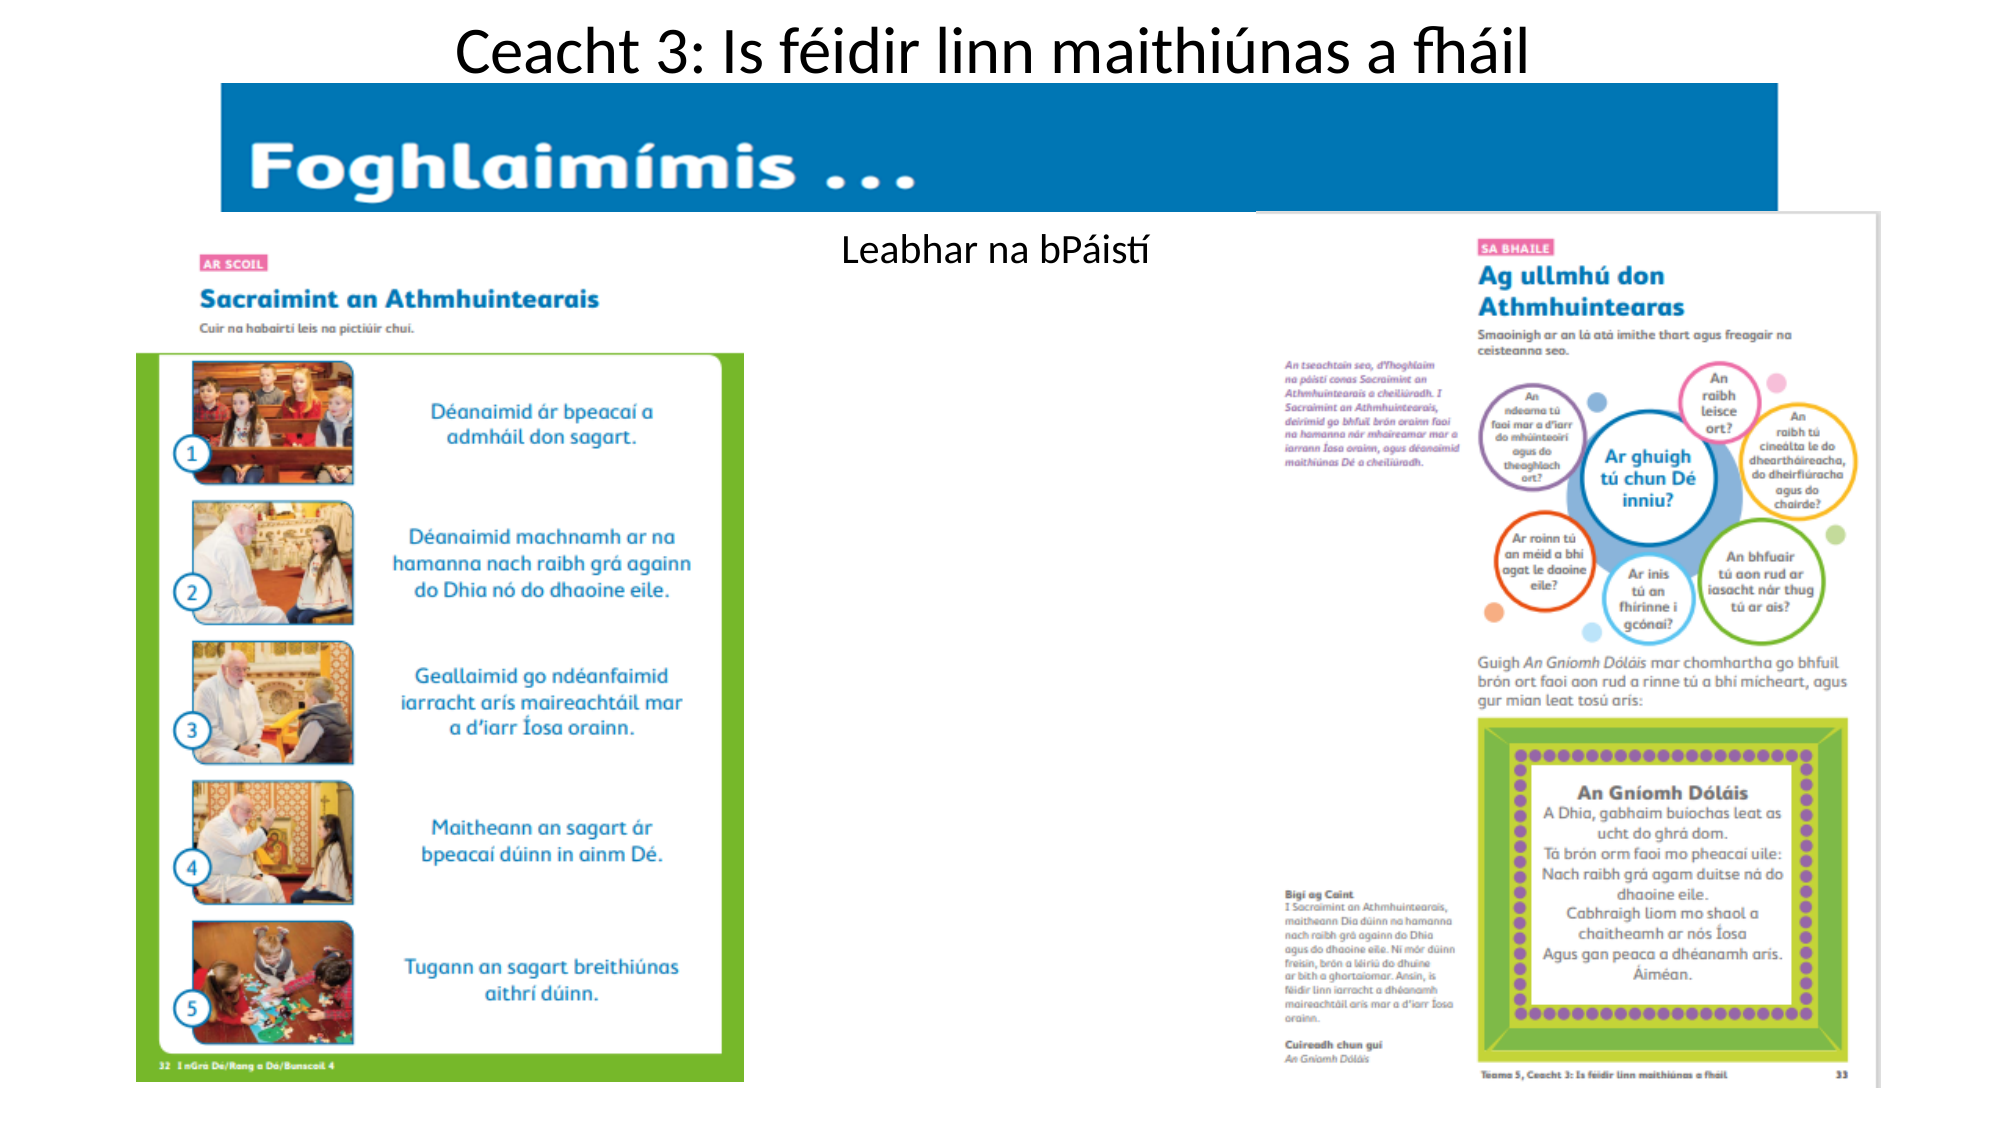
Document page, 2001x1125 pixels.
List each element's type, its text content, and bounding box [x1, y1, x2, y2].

text_box Ceacht 3: Is féidir linn maithiúnas a fháil [440, 0, 1560, 83]
picture [451, 141, 484, 190]
picture [136, 247, 744, 1082]
text_box Leabhar na bPáistí [826, 214, 1174, 280]
picture [894, 174, 918, 190]
picture [825, 174, 848, 190]
picture [295, 153, 347, 190]
picture [533, 141, 555, 190]
picture [658, 153, 730, 190]
picture [1256, 83, 1881, 1088]
picture [250, 141, 295, 190]
picture [348, 153, 397, 203]
picture [734, 141, 799, 190]
picture [483, 153, 529, 190]
picture [219, 83, 223, 212]
picture [860, 174, 883, 190]
picture [400, 141, 447, 190]
picture [634, 142, 658, 190]
picture [558, 153, 630, 190]
